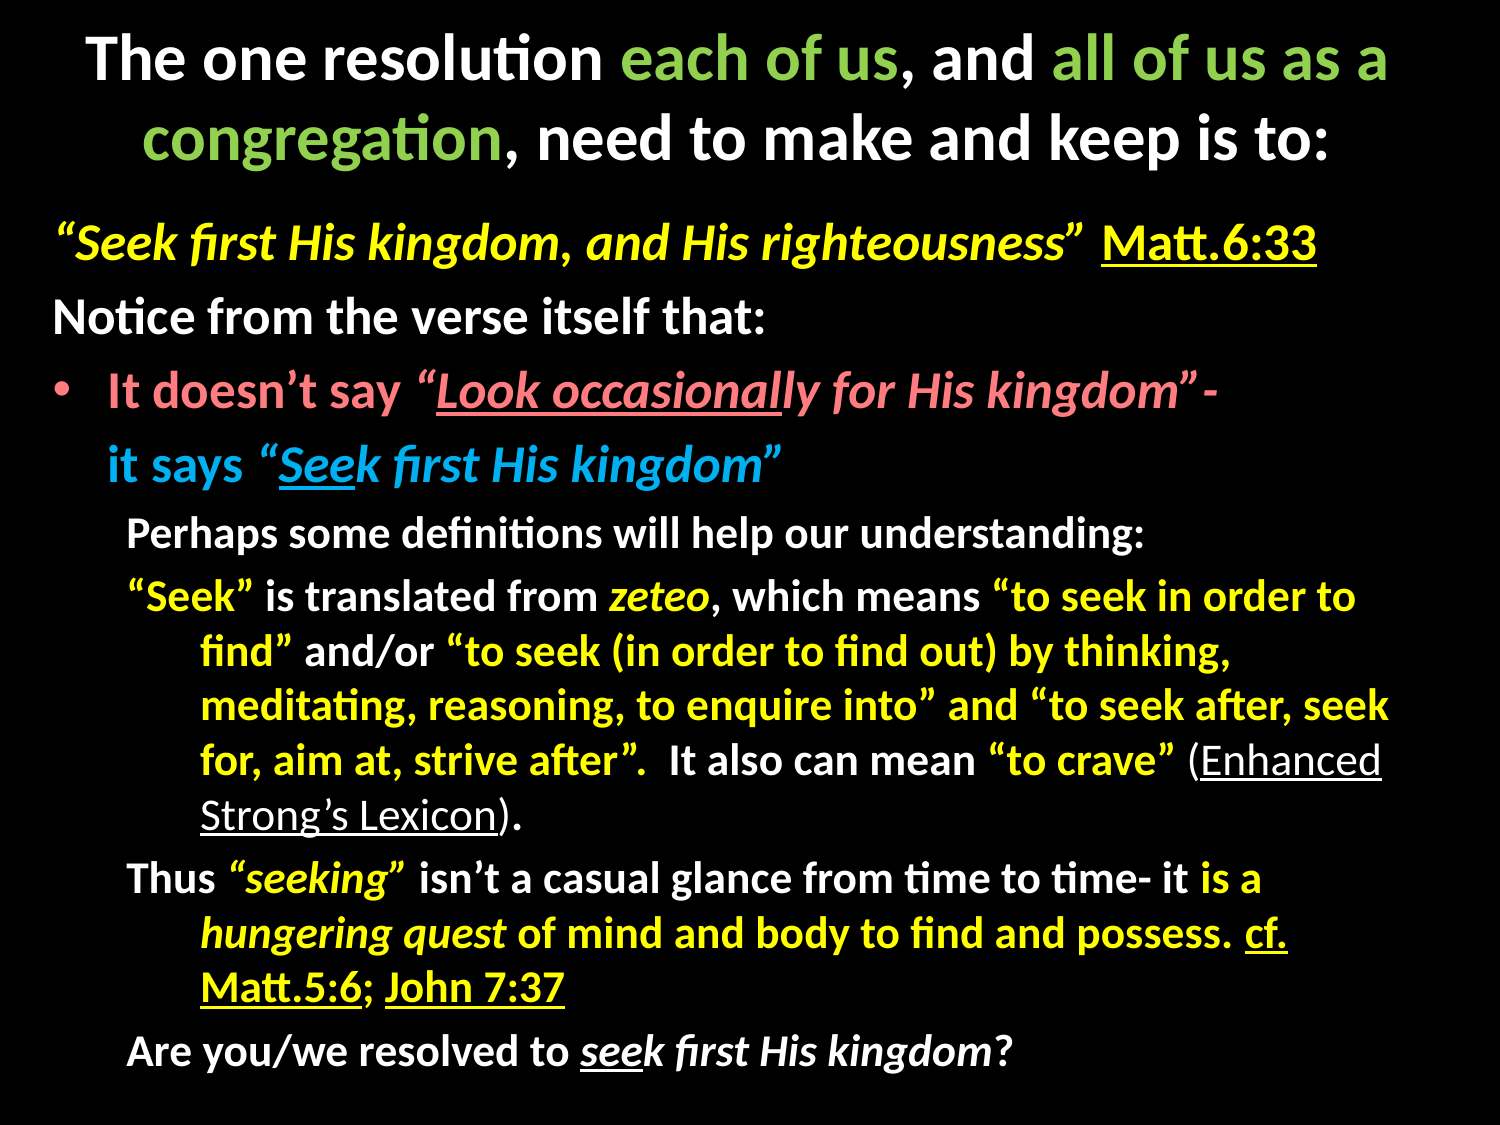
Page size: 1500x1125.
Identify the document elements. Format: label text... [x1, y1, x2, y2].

title The one resolution each of us, and all of us as a congregation, need to make and keep is to: [62, 0, 1413, 188]
list “Seek first His kingdom, and His righteousness” Matt.6:33 Notice from the verse itself that: It doesn’t say “Look occasionally for His kingdom”- it says “Seek first His kingdom” Perhaps some definitions will help our understanding: “Seek” is translated from zeteo, which means “to seek in order to find” and/or “to seek (in order to find out) by thinking, meditating, reasoning, to enquire into” and “to seek after, seek for, aim at, strive after”. It also can mean “to crave” (Enhanced Strong’s Lexicon). Thus “seeking” isn’t a casual glance from time to time- it is a hungering quest of mind and body to find and possess. cf. Matt.5:6; John 7:37 Are you/we resolved to seek first His kingdom? [37, 200, 1463, 1088]
